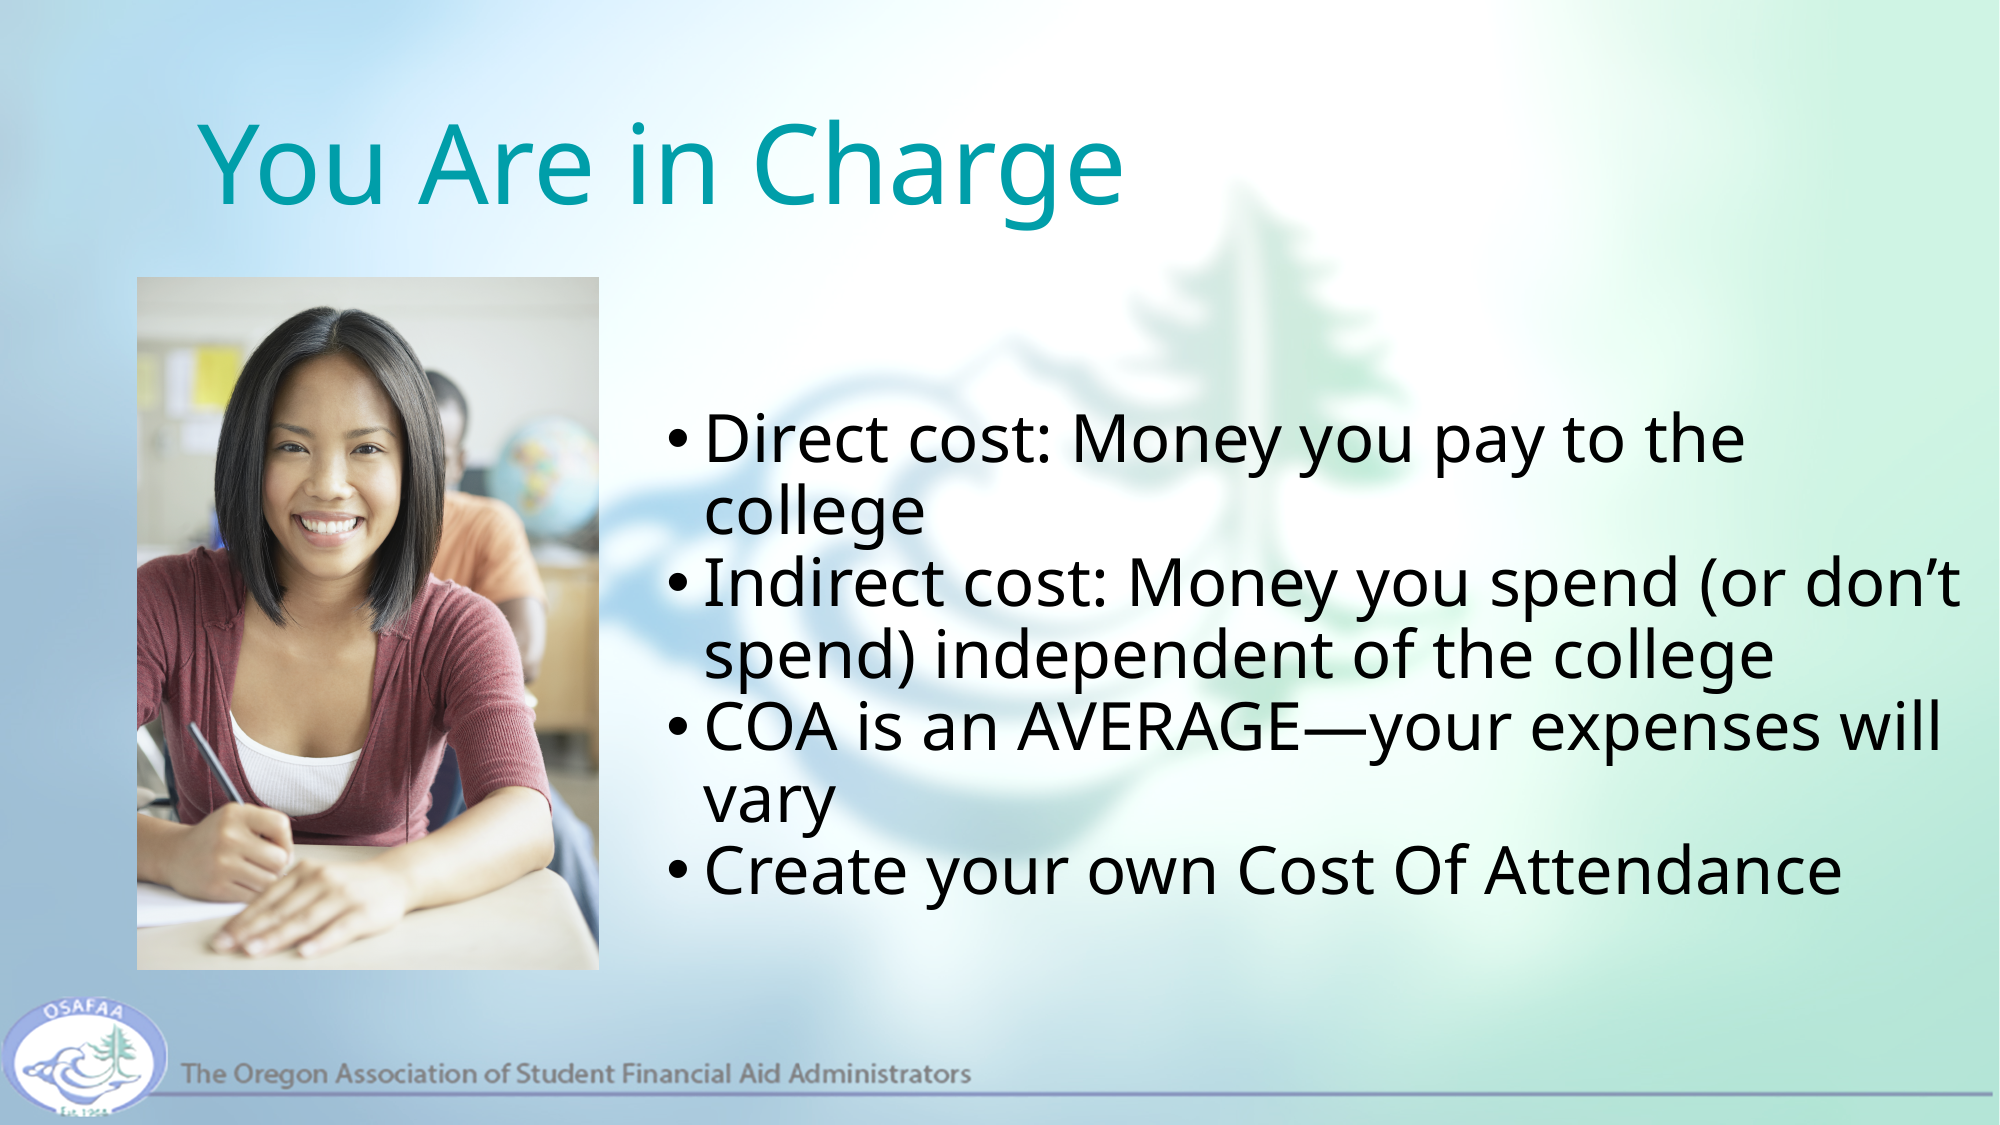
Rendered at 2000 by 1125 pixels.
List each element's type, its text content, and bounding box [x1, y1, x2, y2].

list Direct cost: Money you pay to the college Indirect cost: Money you spend (or don’t spend) independent of the college COA is an AVERAGE—your expenses will vary Create your own Cost Of Attendance [651, 397, 2000, 1091]
title You Are in Charge [137, 59, 1862, 278]
picture [137, 277, 599, 970]
